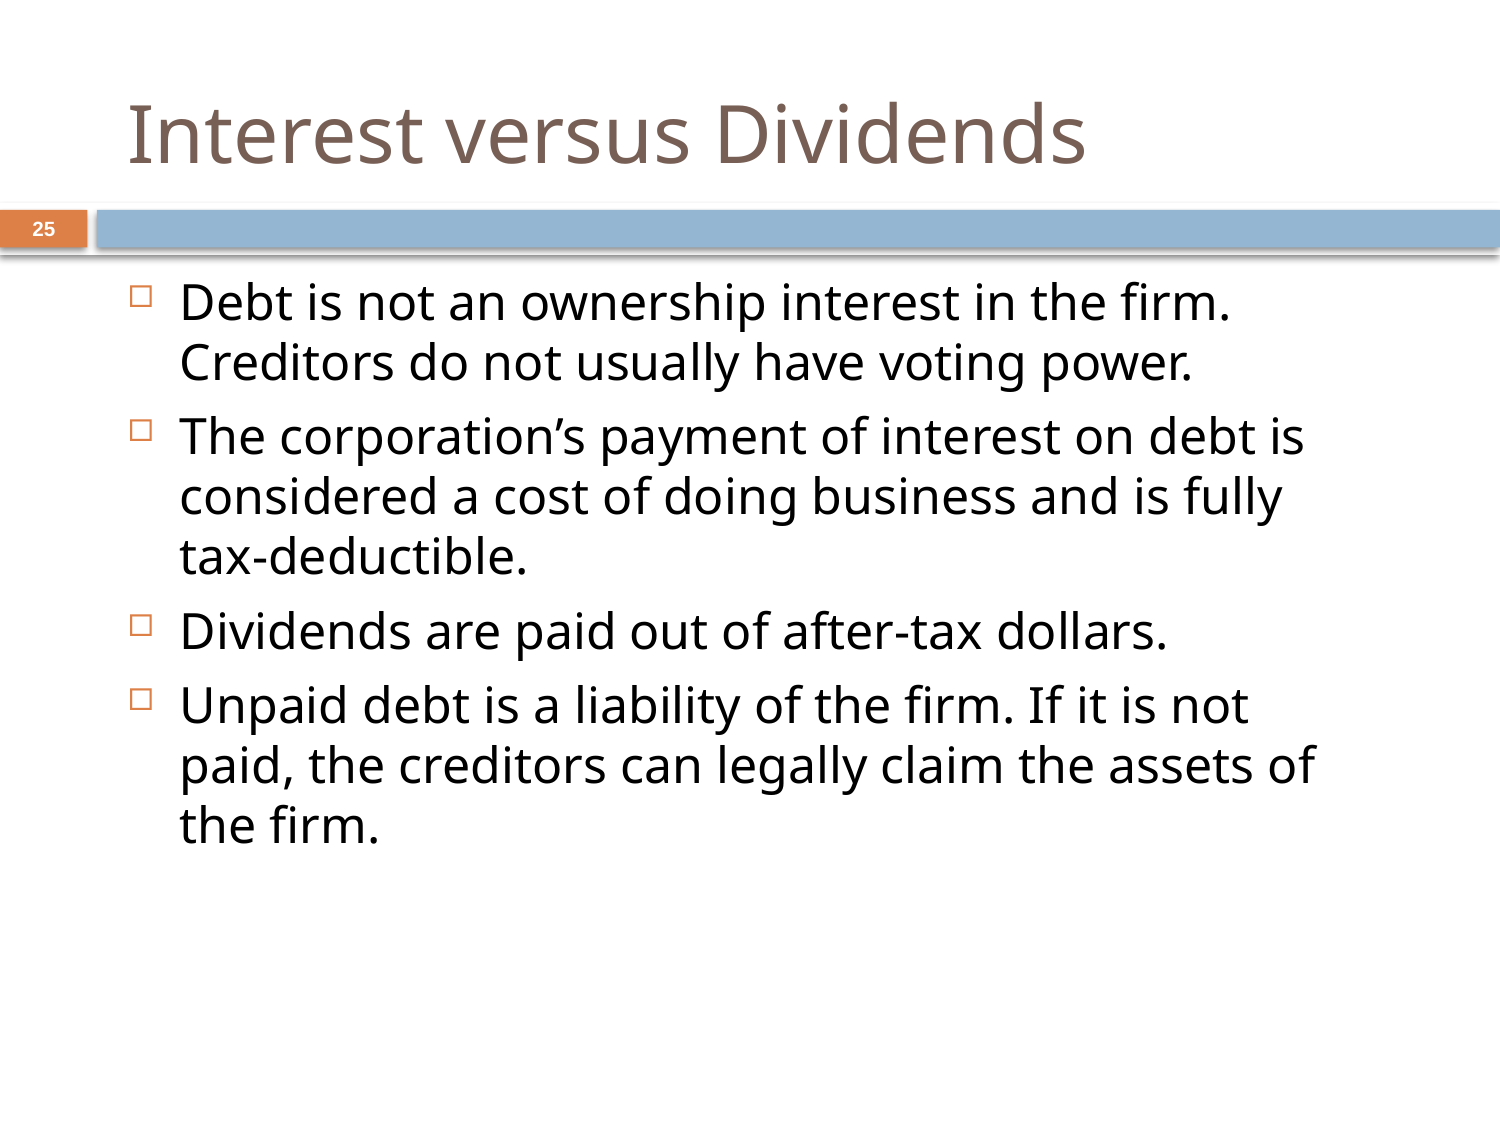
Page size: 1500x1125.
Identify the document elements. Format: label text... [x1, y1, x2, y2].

list Debt is not an ownership interest in the firm. Creditors do not usually have voting power. The corporation’s payment of interest on debt is considered a cost of doing business and is fully tax-deductible. Dividends are paid out of after-tax dollars. Unpaid debt is a liability of the firm. If it is not paid, the creditors can legally claim the assets of the firm. [112, 262, 1376, 901]
title Interest versus Dividends [112, 74, 1388, 188]
slide_number 25 [0, 208, 88, 249]
